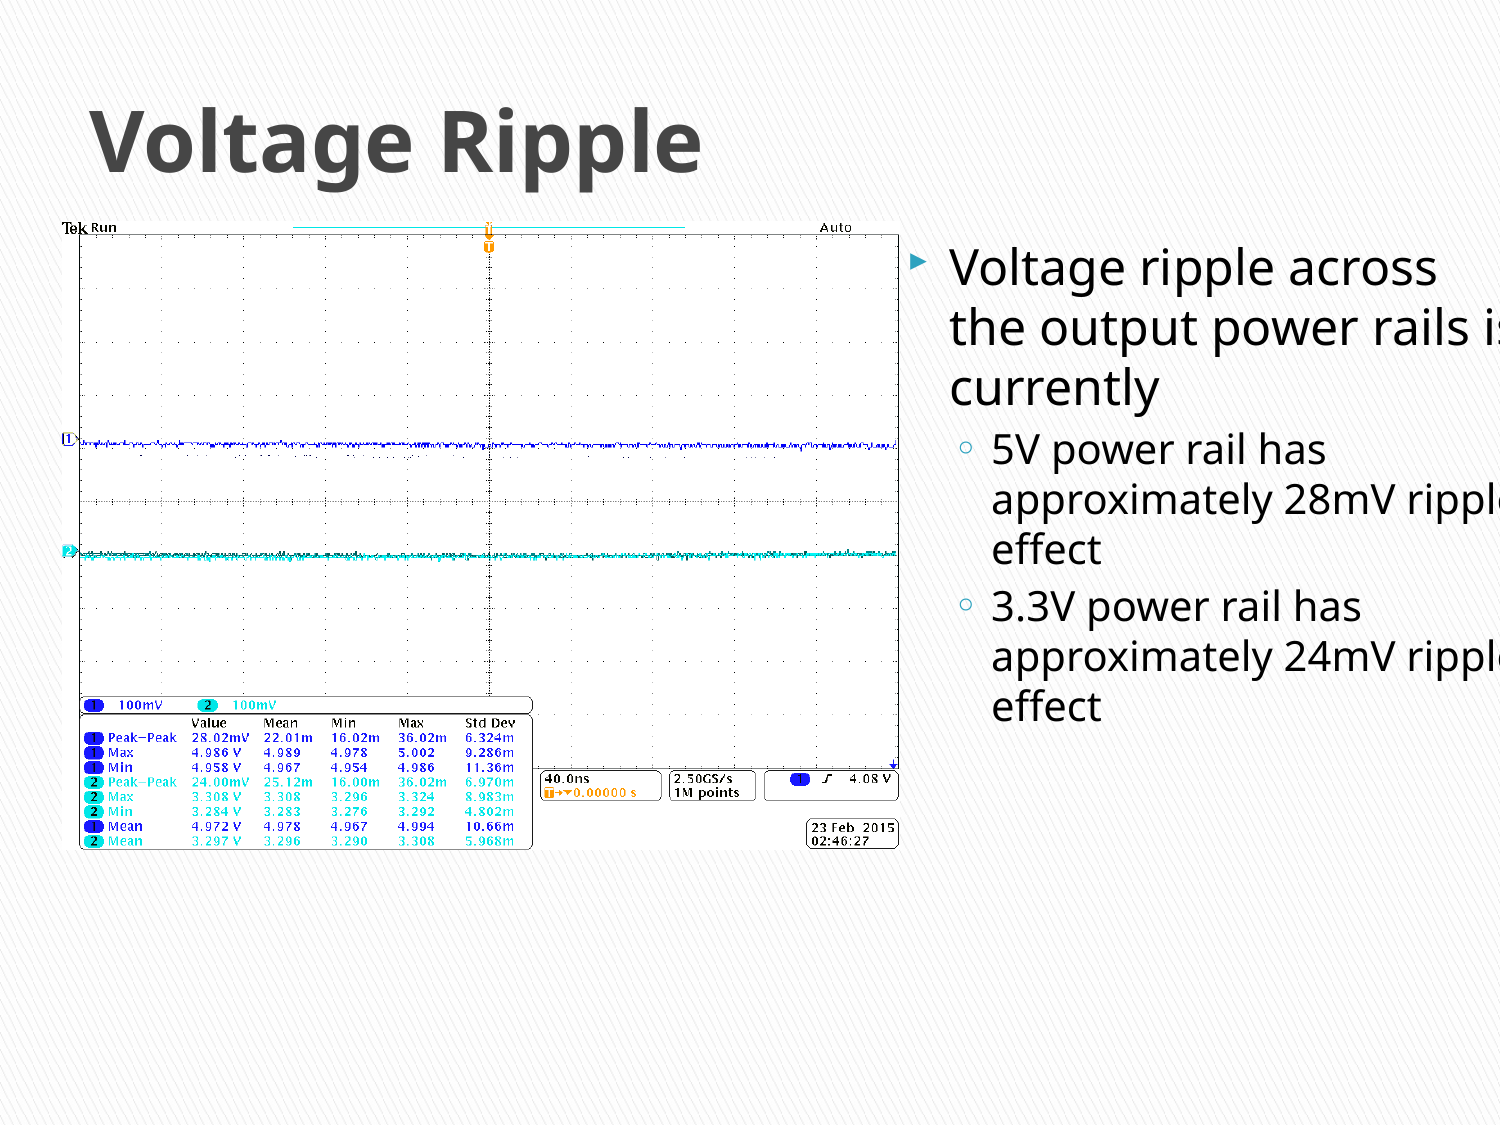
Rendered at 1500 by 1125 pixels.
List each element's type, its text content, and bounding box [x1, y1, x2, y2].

list Voltage ripple across the output power rails is currently 5V power rail has approximately 28mV ripple effect 3.3V power rail has approximately 24mV ripple effect [874, 228, 1500, 875]
title Voltage Ripple [75, 44, 1425, 228]
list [62, 221, 901, 851]
